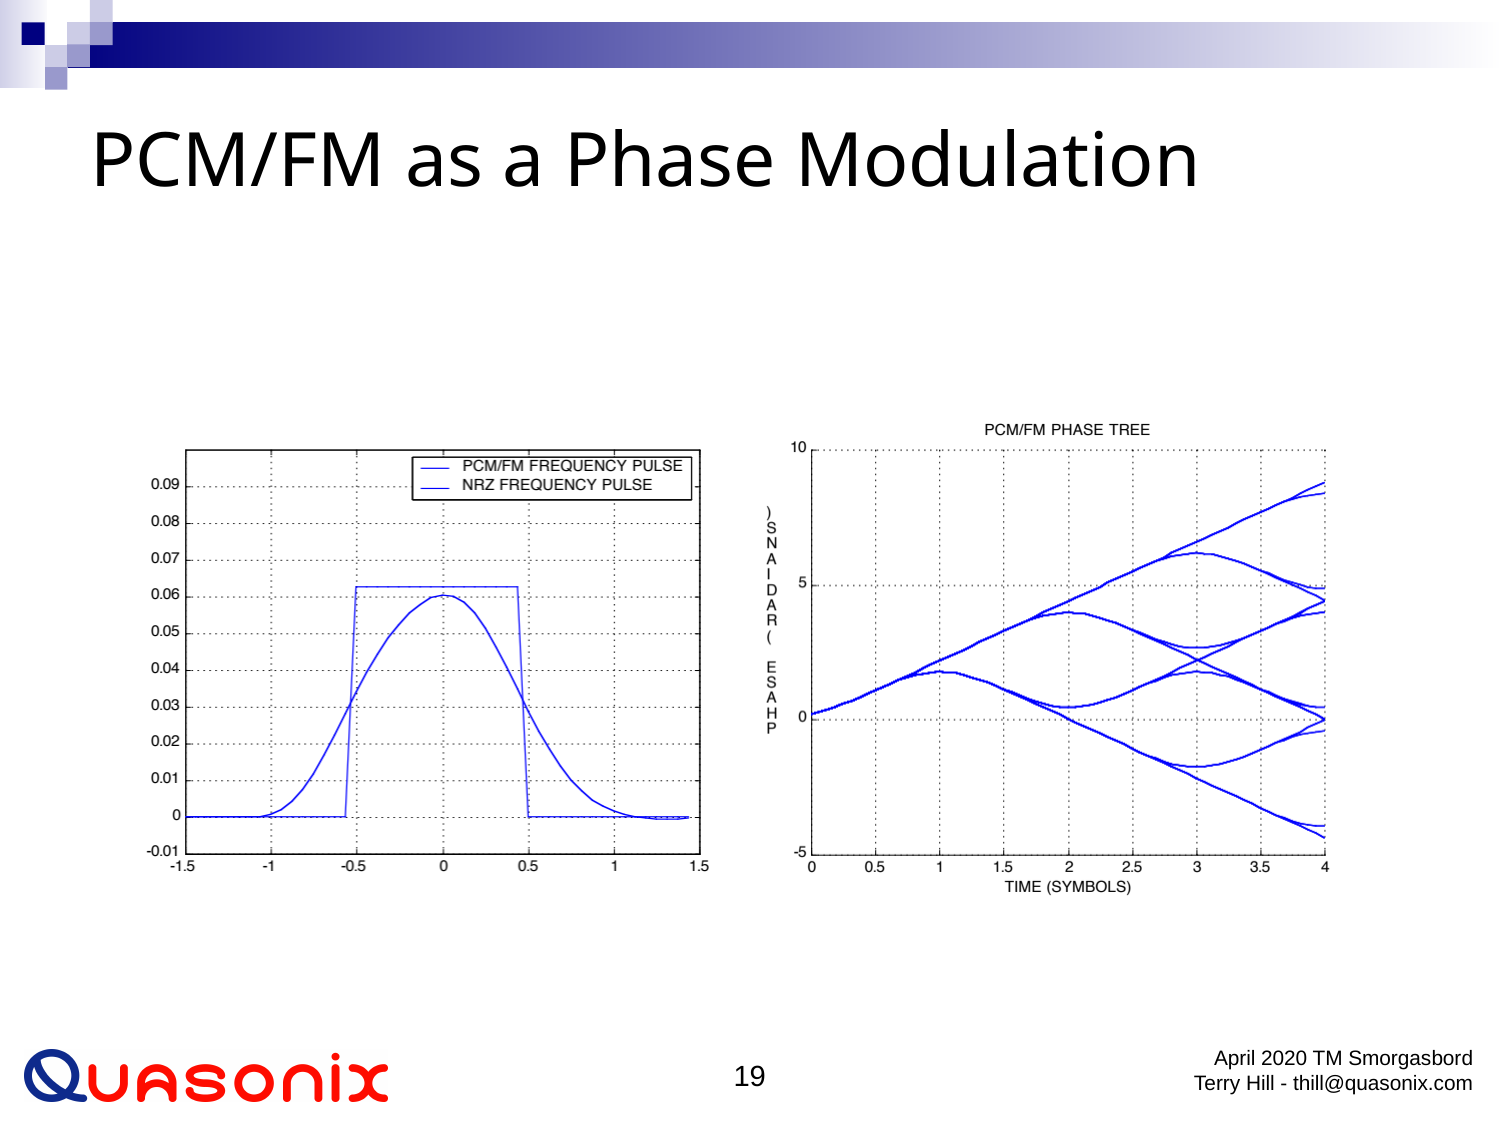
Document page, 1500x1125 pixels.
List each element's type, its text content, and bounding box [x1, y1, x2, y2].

title PCM/FM as a Phase Modulation [75, 62, 1425, 250]
picture [24, 1049, 388, 1102]
picture [99, 412, 1388, 911]
